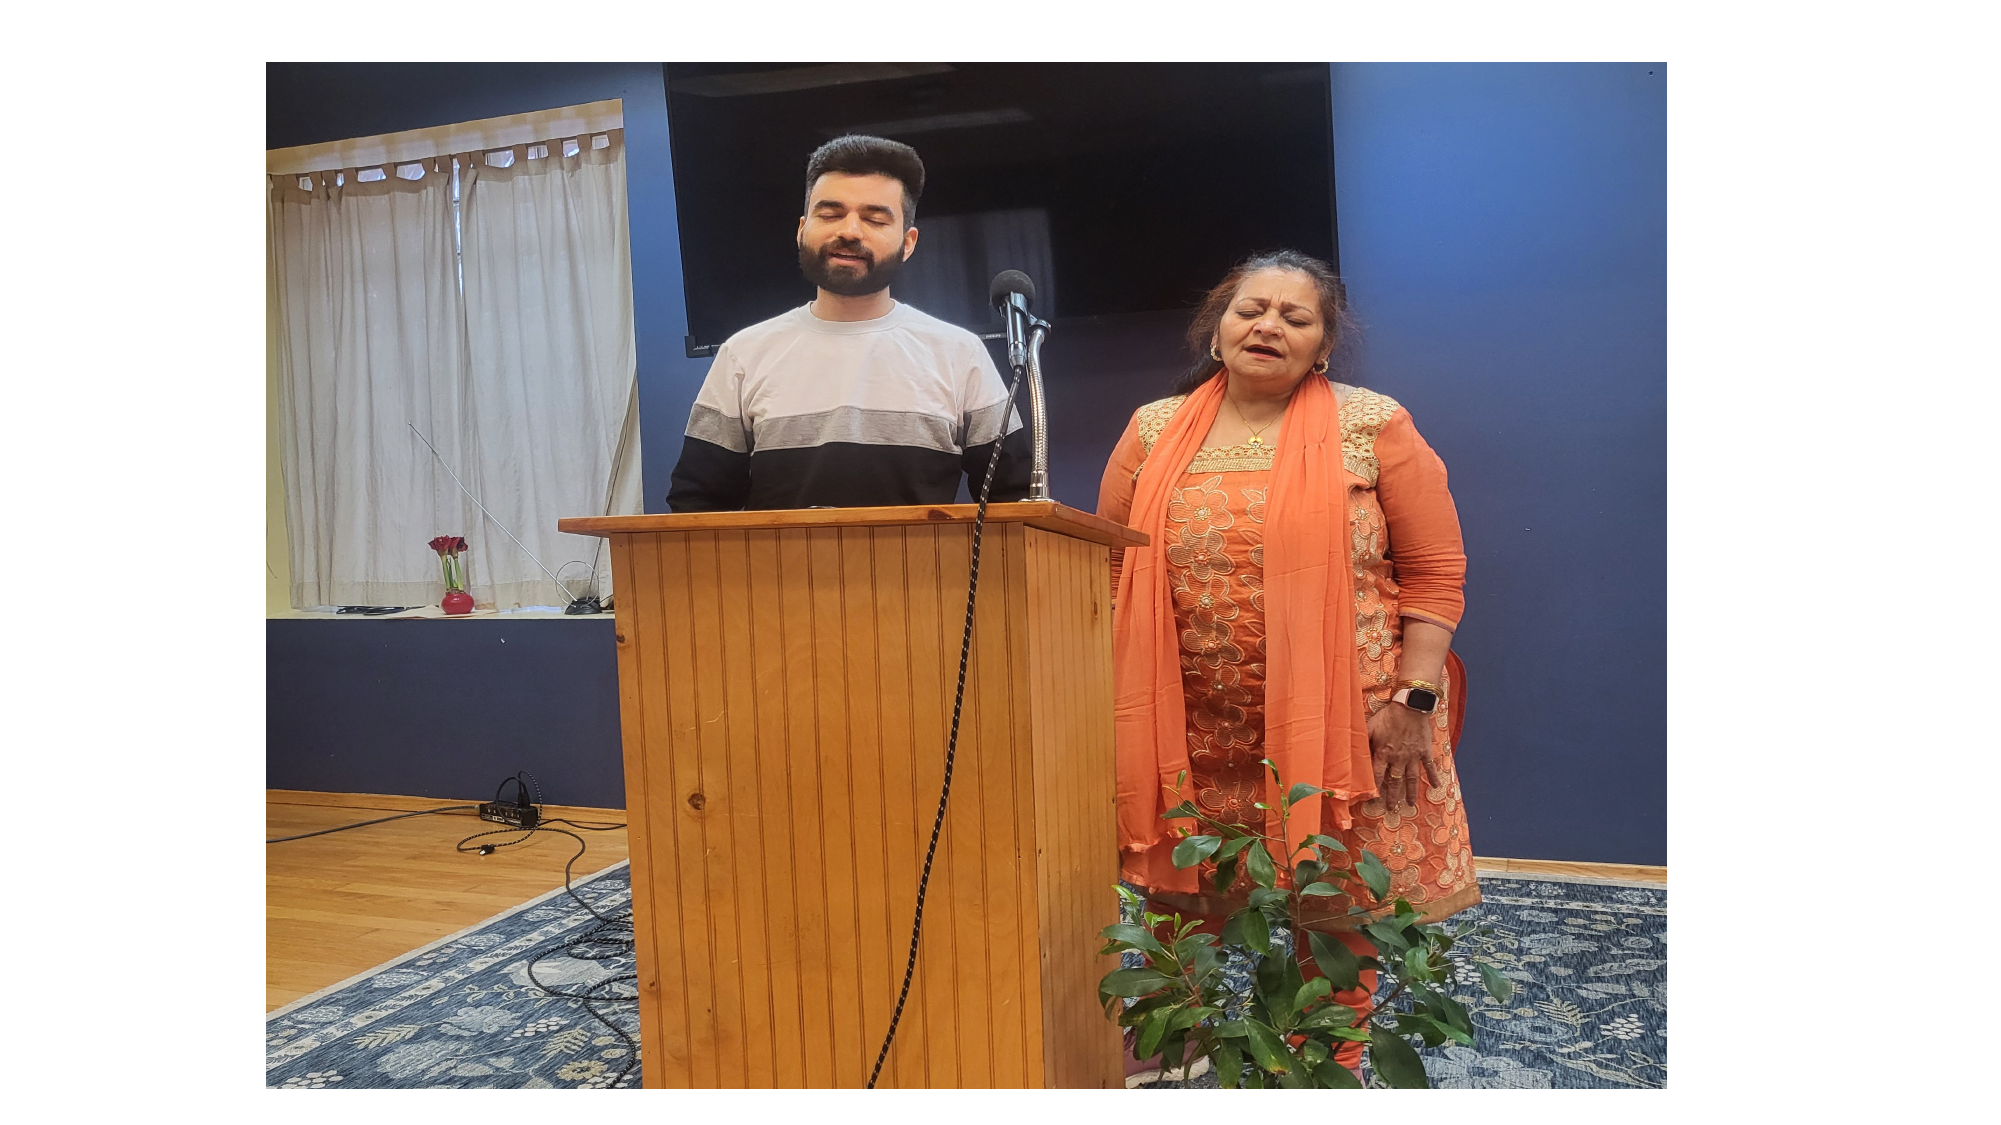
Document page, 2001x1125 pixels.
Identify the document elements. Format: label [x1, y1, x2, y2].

picture [266, 62, 1667, 1089]
